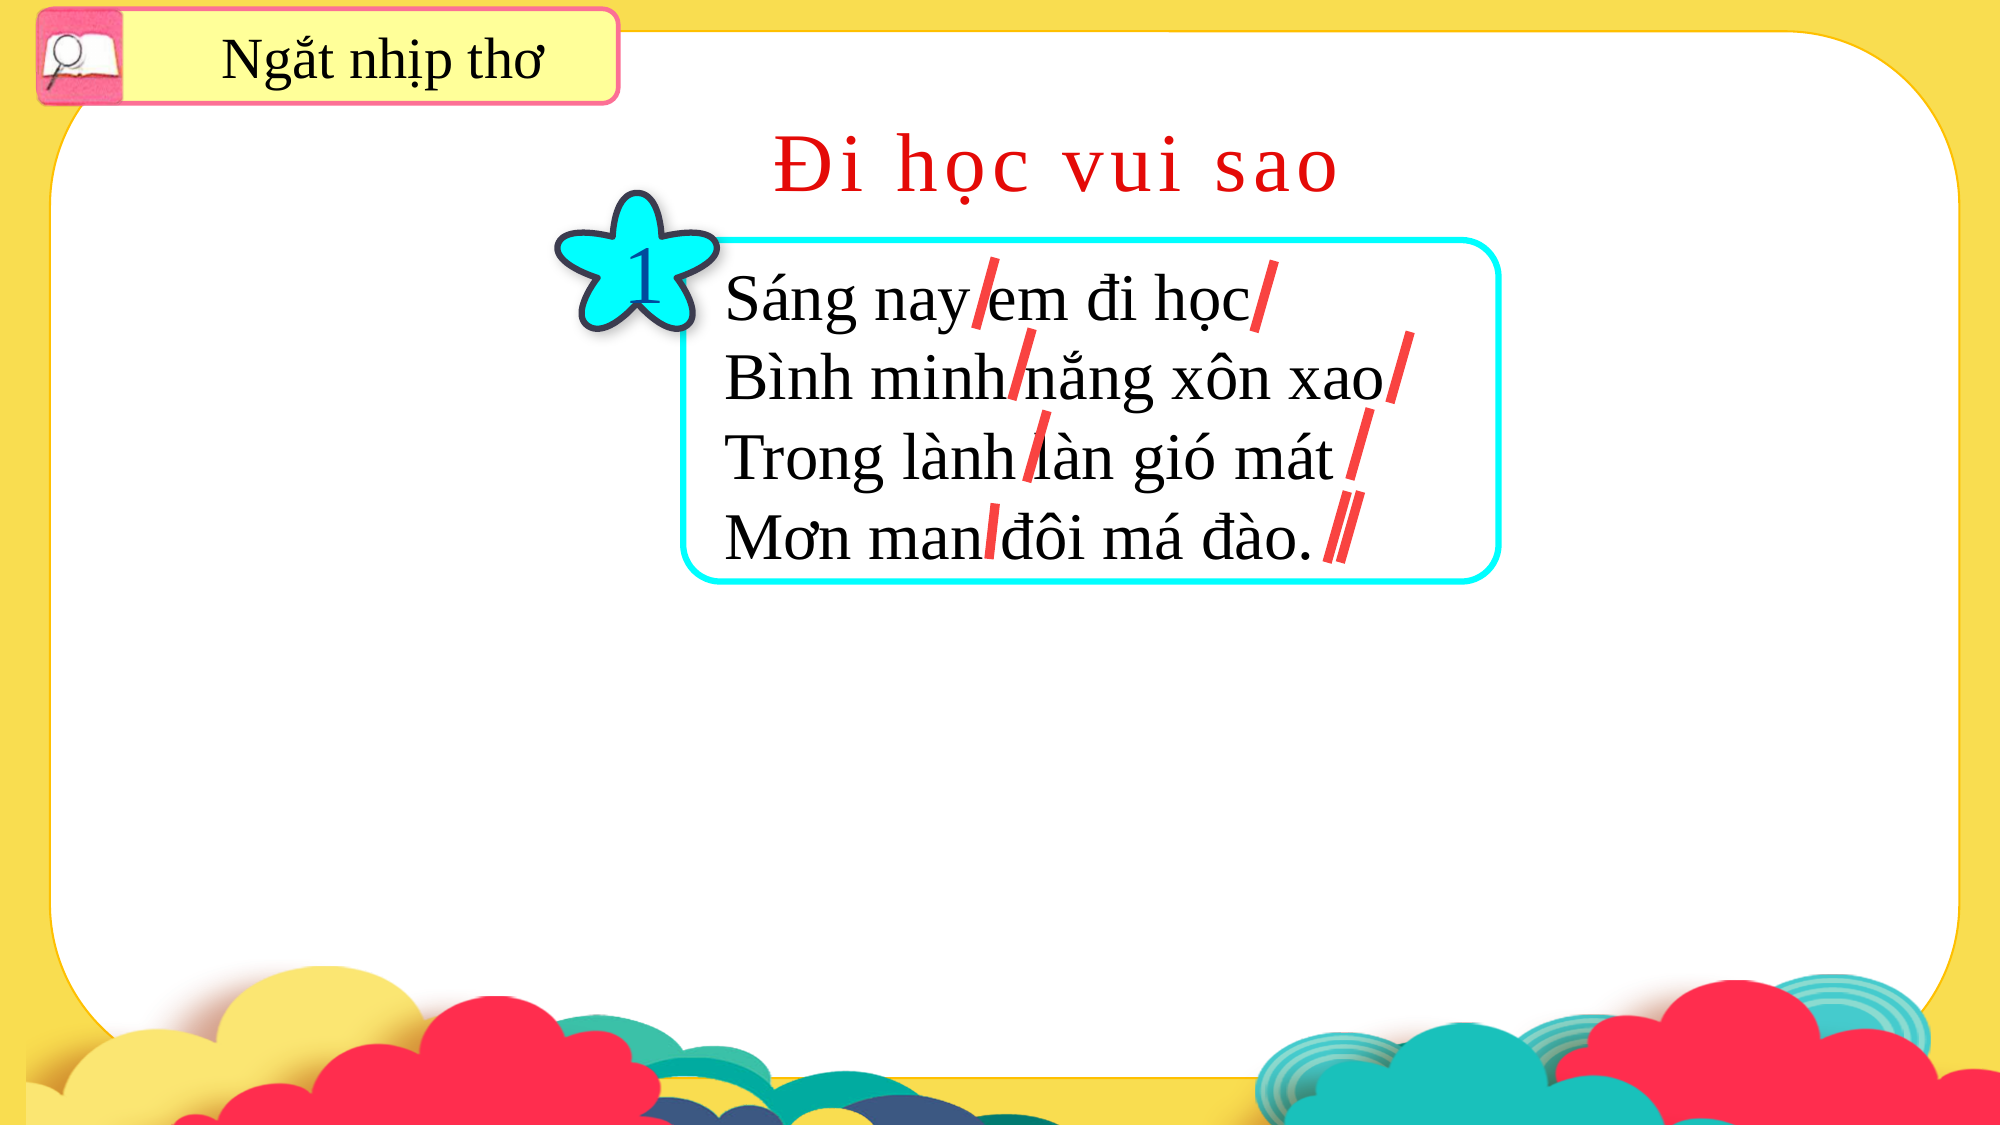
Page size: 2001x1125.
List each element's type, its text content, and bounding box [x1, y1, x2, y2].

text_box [975, 257, 996, 329]
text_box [988, 503, 996, 559]
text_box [1254, 260, 1275, 332]
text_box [1389, 331, 1411, 403]
picture [0, 0, 2000, 1125]
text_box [1326, 491, 1361, 563]
text_box Đi học vui sao [533, 50, 1581, 216]
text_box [1349, 408, 1371, 480]
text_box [26, 0, 619, 113]
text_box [1011, 328, 1033, 400]
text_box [1026, 410, 1047, 482]
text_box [557, 192, 1499, 582]
